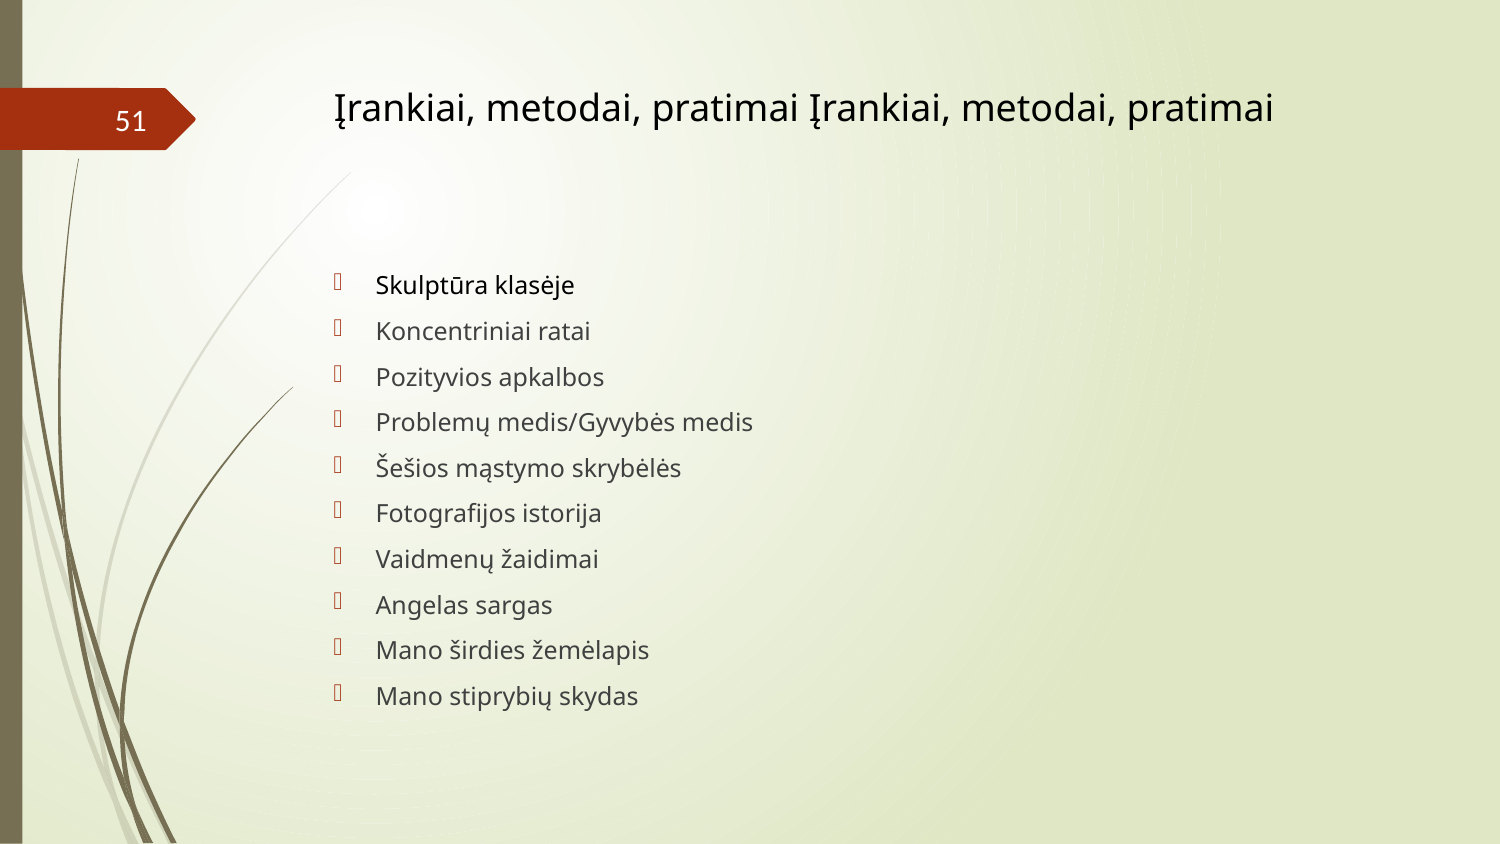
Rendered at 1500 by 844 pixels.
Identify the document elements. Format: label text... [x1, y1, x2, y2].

list Skulptūra klasėje Koncentriniai ratai Pozityvios apkalbos Problemų medis/Gyvybės medis Šešios mąstymo skrybėlės Fotografijos istorija Vaidmenų žaidimai Angelas sargas Mano širdies žemėlapis Mano stiprybių skydas [318, 262, 1416, 728]
title Įrankiai, metodai, pratimai Įrankiai, metodai, pratimai [319, 76, 1416, 235]
slide_number 51 [65, 96, 162, 142]
